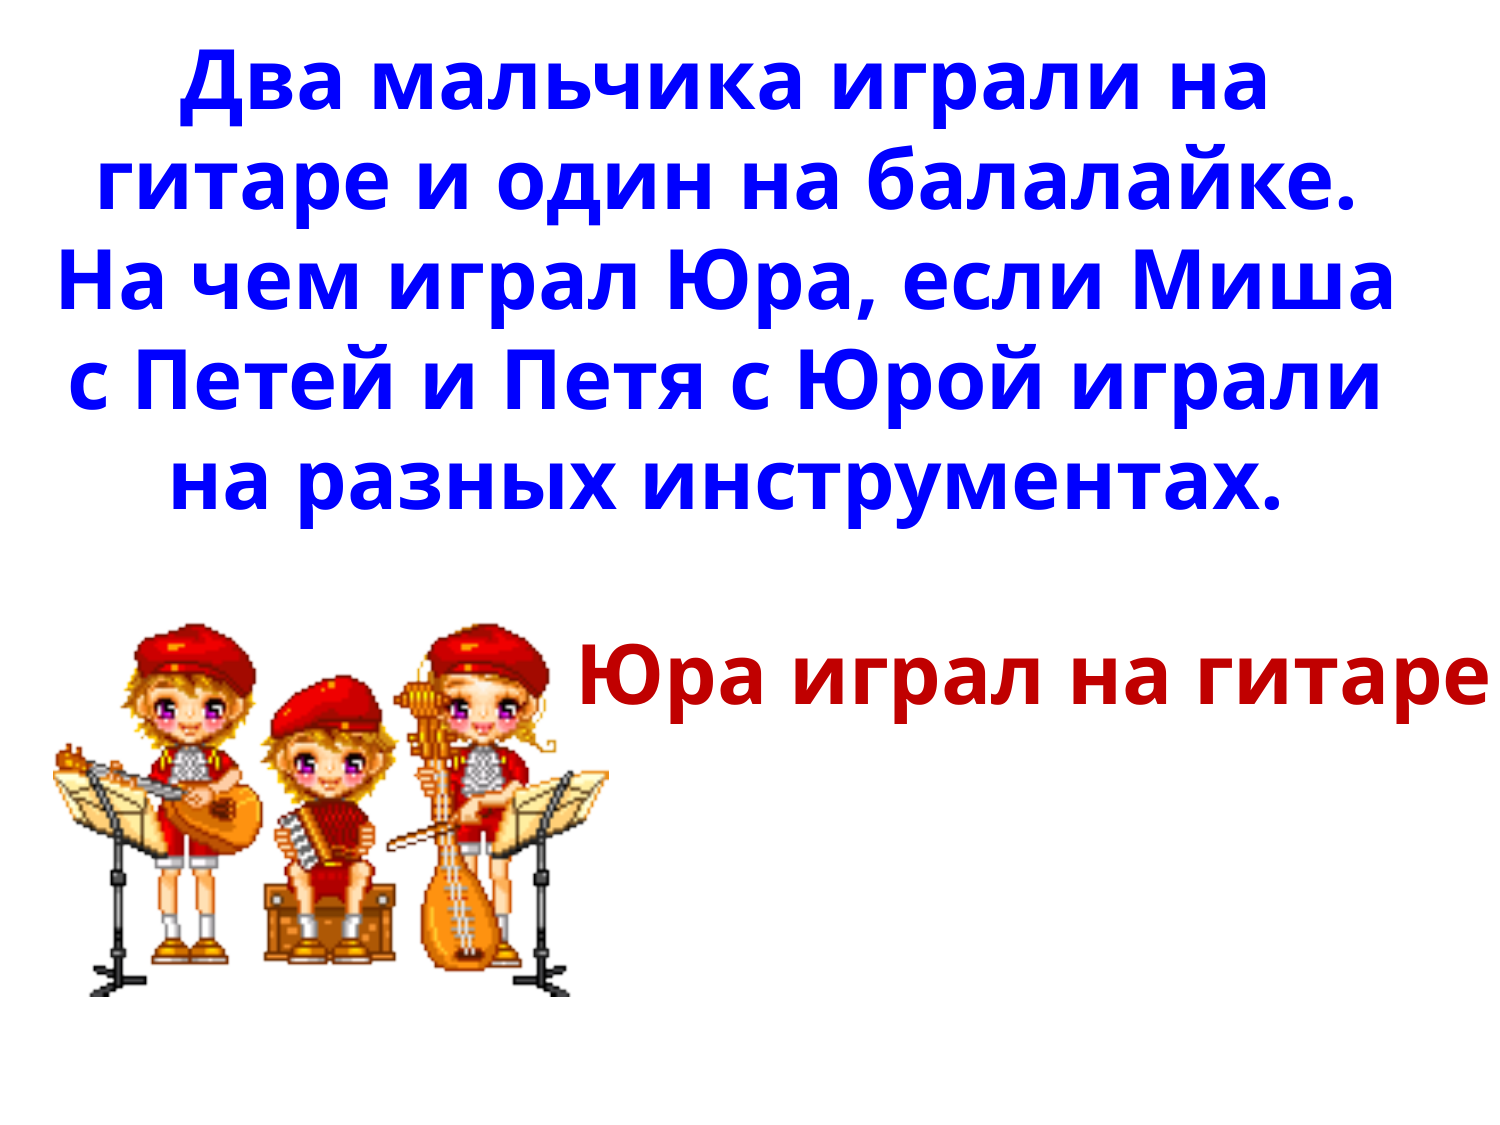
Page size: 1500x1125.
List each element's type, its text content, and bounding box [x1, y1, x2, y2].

text_box Юра играл на гитаре [560, 613, 1500, 729]
text_box Два мальчика играли на гитаре и один на балалайке. На чем играл Юра, если Миша с Петей и Петя с Юрой играли на разных инструментах. [29, 19, 1424, 534]
picture [52, 621, 609, 997]
